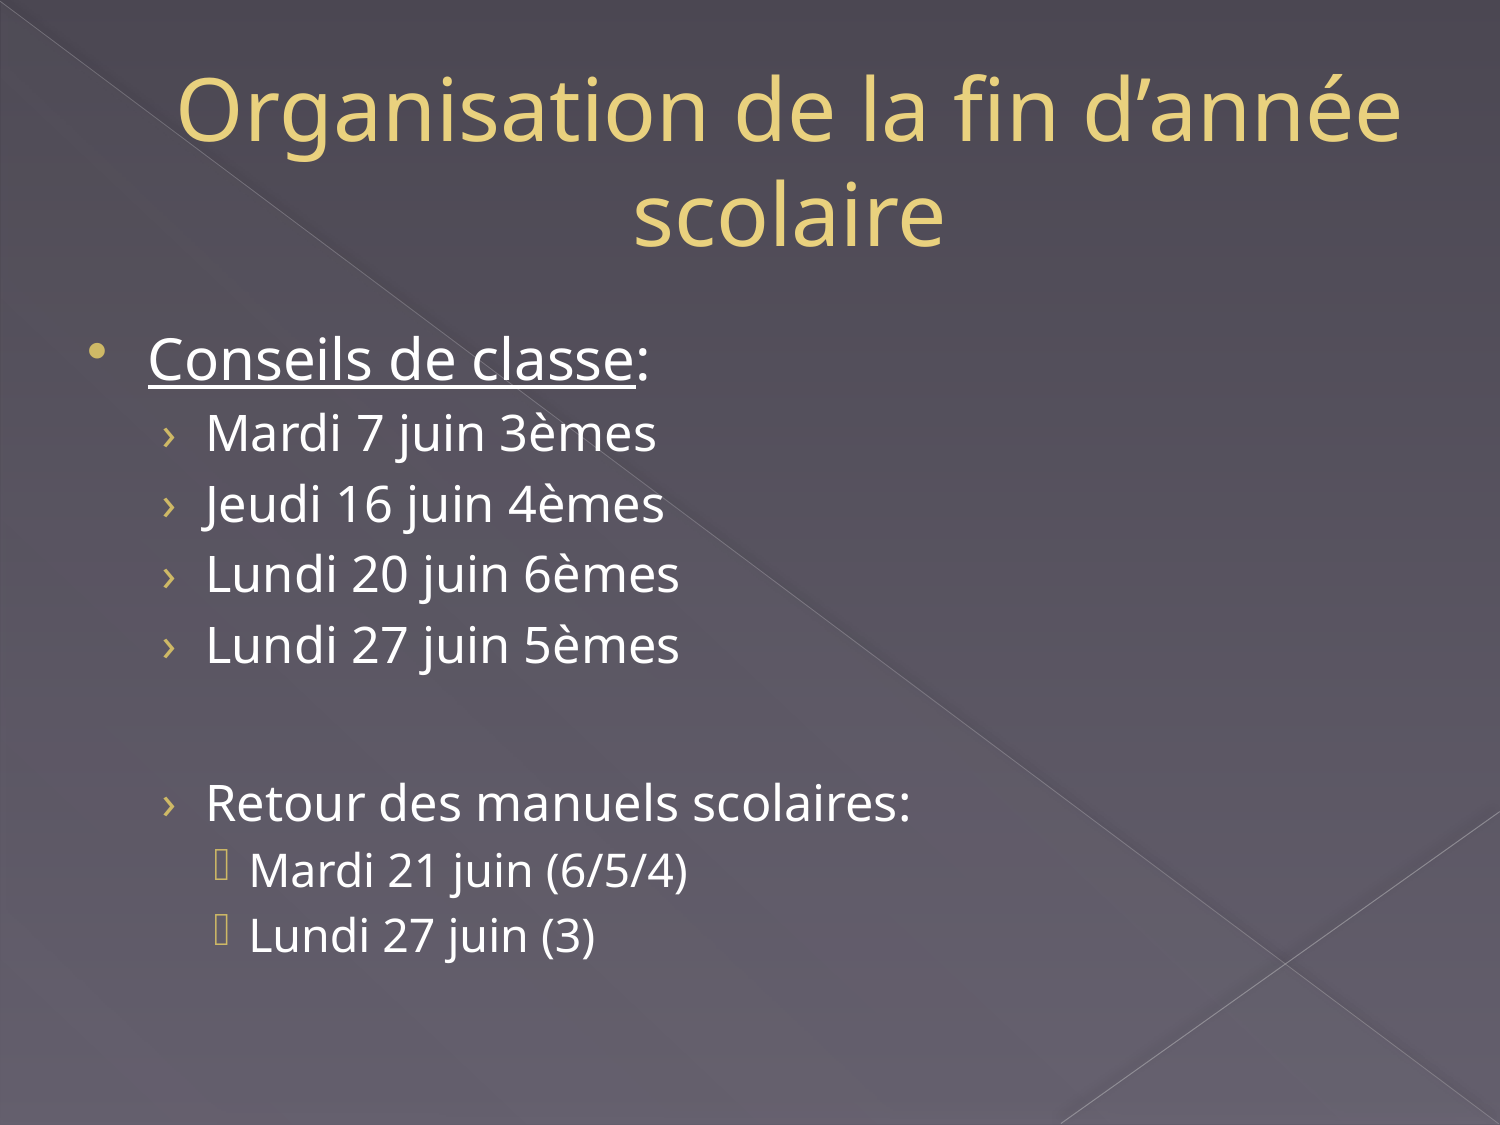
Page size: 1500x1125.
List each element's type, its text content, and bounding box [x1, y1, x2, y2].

list Conseils de classe: Mardi 7 juin 3èmes Jeudi 16 juin 4èmes Lundi 20 juin 6èmes Lundi 27 juin 5èmes Retour des manuels scolaires: Mardi 21 juin (6/5/4) Lundi 27 juin (3) [64, 314, 1415, 976]
title Organisation de la fin d’année scolaire [75, 43, 1425, 274]
